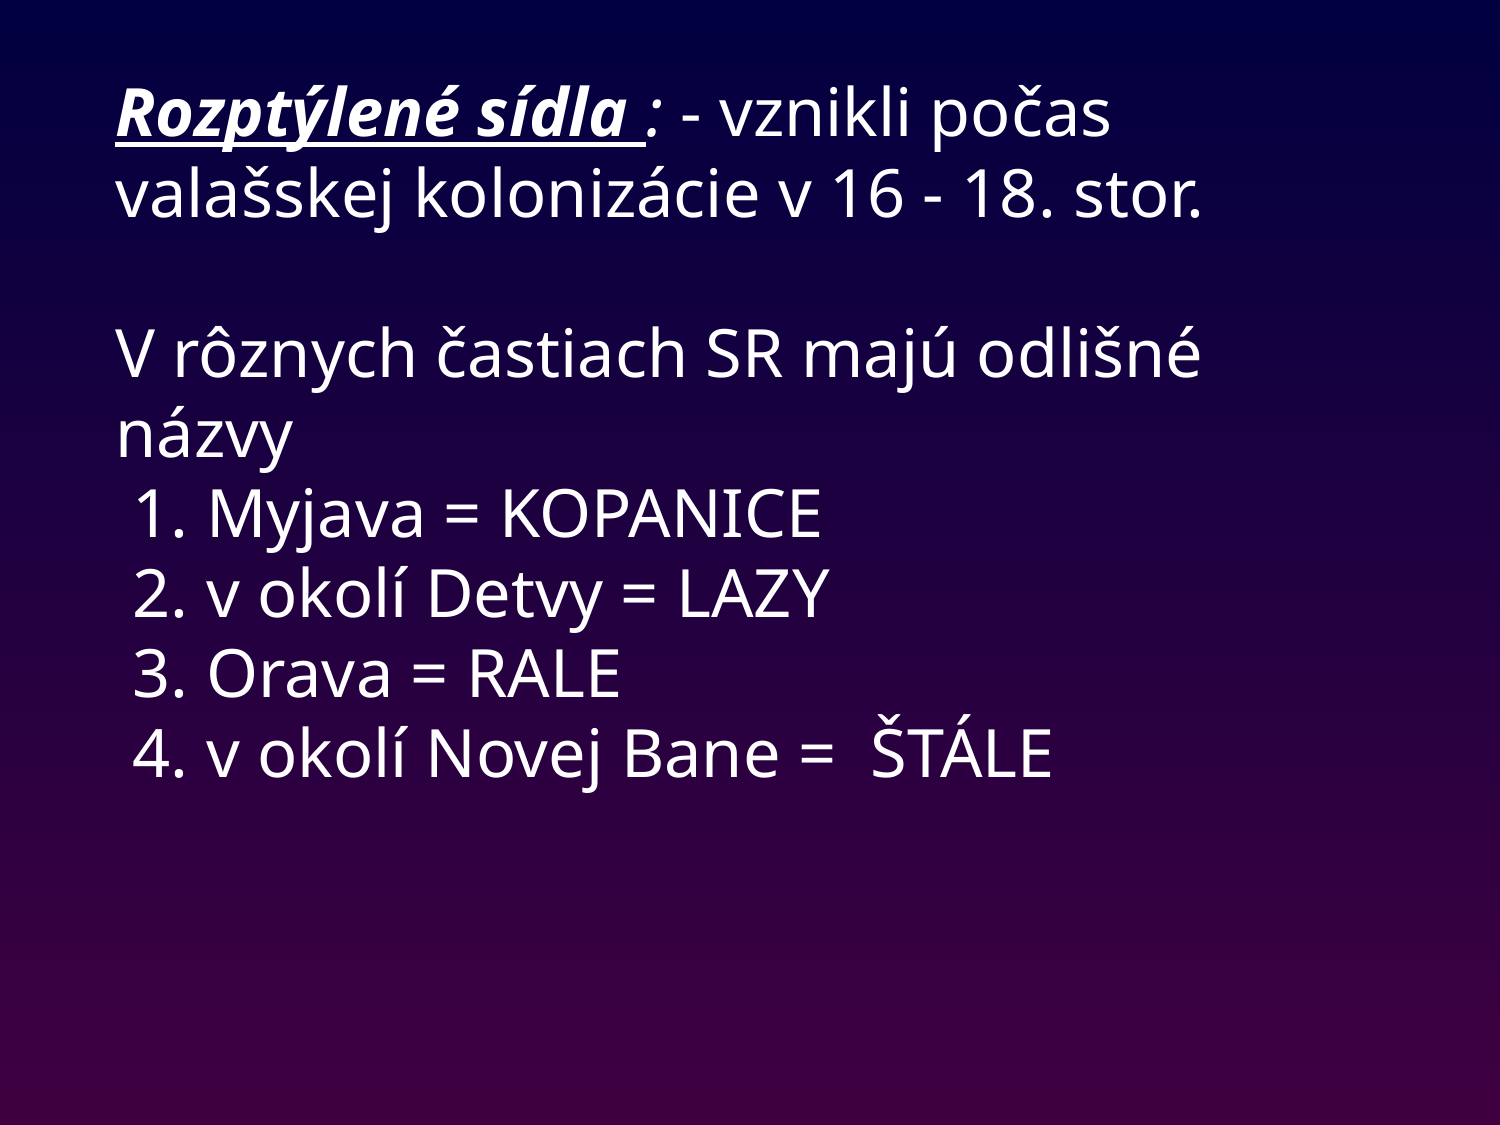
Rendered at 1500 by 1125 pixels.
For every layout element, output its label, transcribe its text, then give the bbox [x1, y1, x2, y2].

title Rozptýlené sídla : - vznikli počas valašskej kolonizácie v 16 - 18. stor. V rôznych častiach SR majú odlišné názvy 1. Myjava = KOPANICE 2. v okolí Detvy = LAZY 3. Orava = RALE 4. v okolí Novej Bane = ŠTÁLE [100, 30, 1388, 1071]
